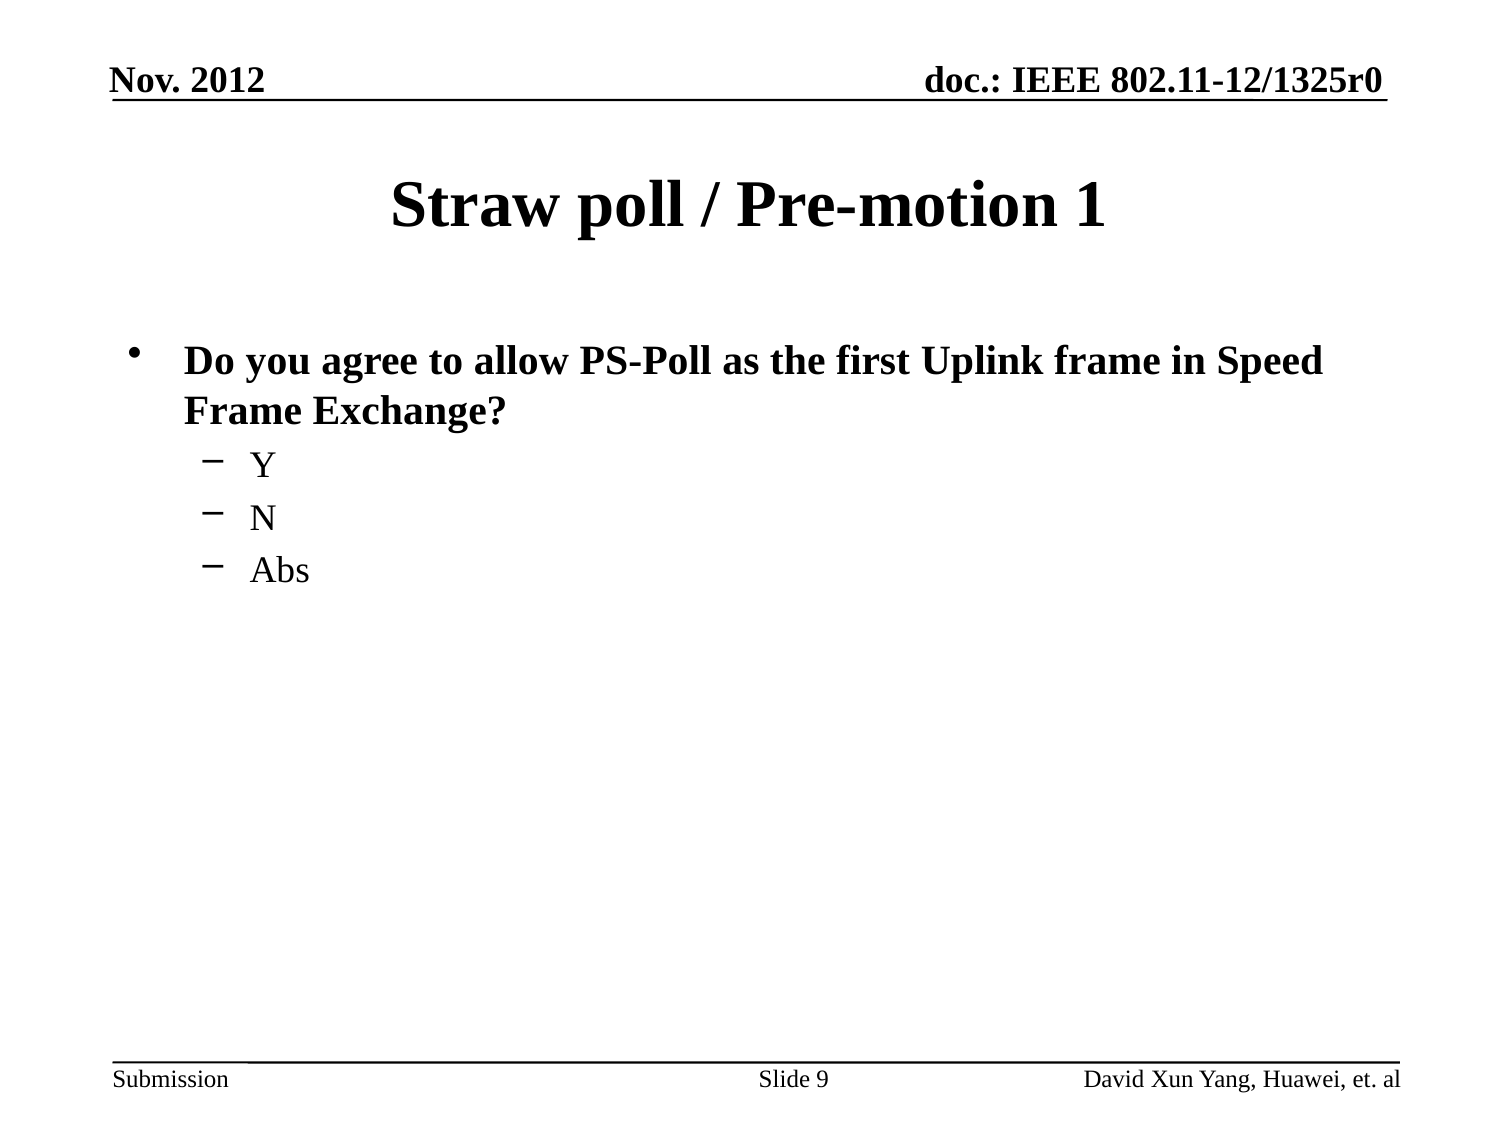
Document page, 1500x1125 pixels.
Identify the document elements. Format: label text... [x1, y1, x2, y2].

list Do you agree to allow PS-Poll as the first Uplink frame in Speed Frame Exchange? Y N Abs [112, 324, 1388, 1001]
slide_number Slide 9 [712, 1062, 875, 1088]
title Straw poll / Pre-motion 1 [112, 112, 1388, 288]
footer David Xun Yang, Huawei, et. al [1072, 1062, 1402, 1093]
